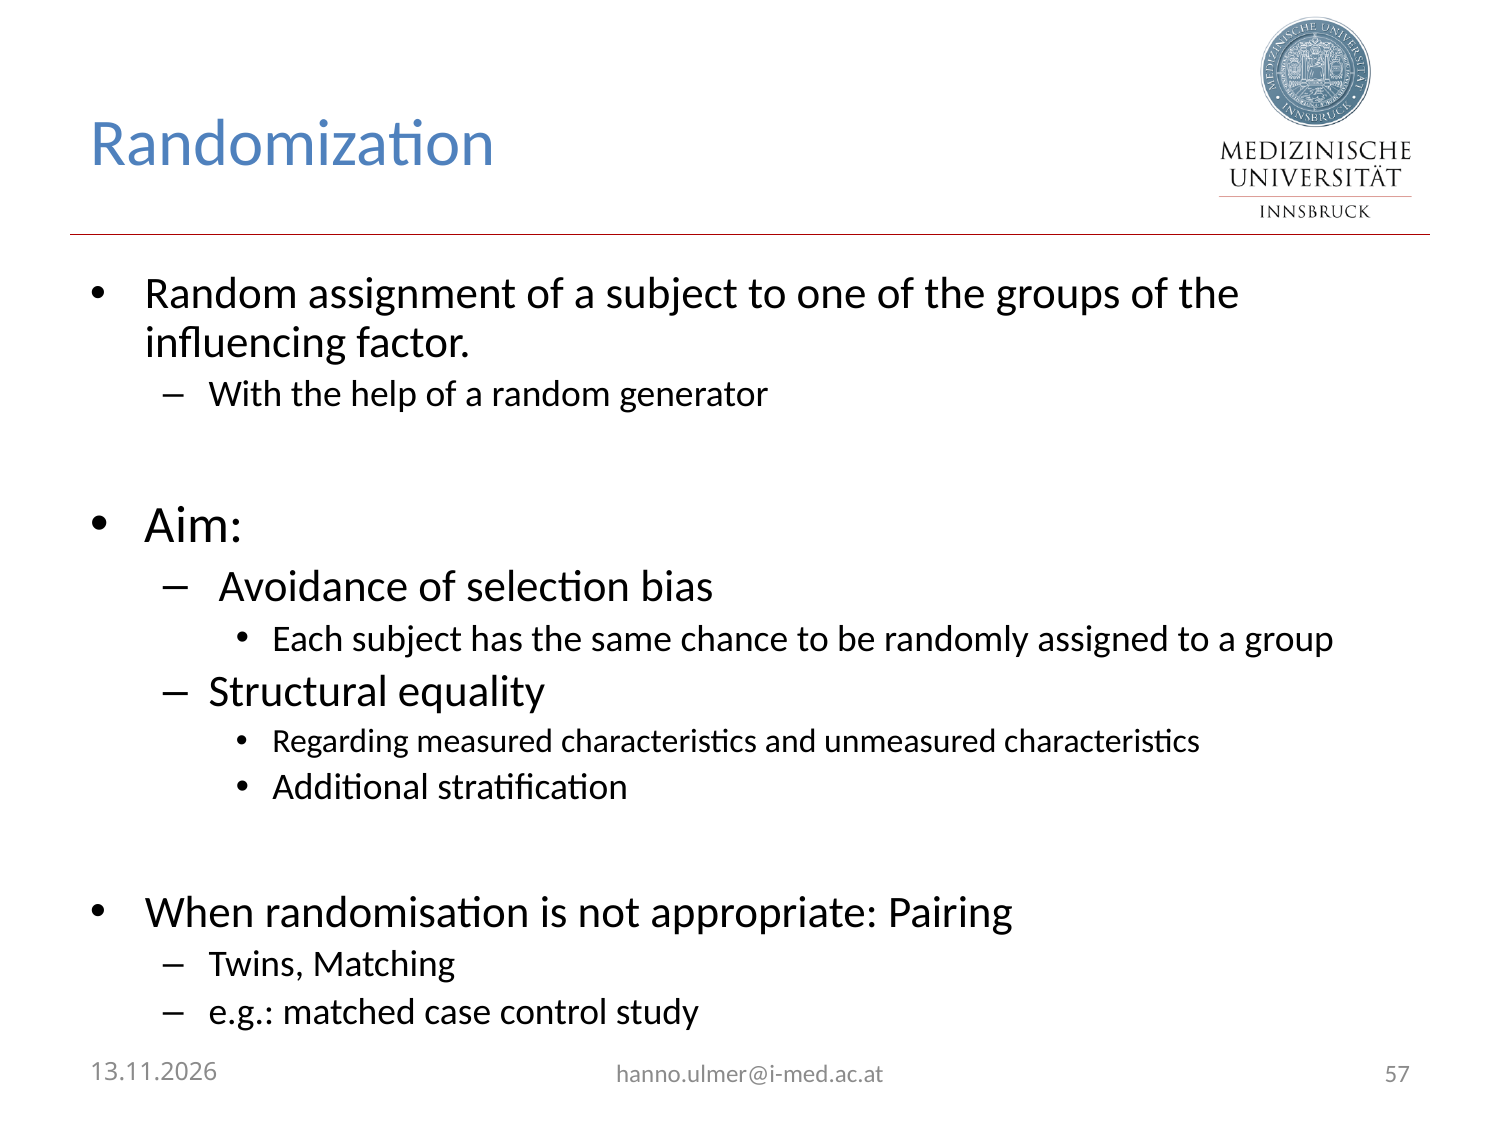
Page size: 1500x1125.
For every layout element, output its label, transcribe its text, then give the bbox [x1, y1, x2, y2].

slide_number 57 [1074, 1042, 1425, 1103]
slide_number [75, 1042, 425, 1103]
list Random assignment of a subject to one of the groups of the influencing factor. With the help of a random generator Aim: Avoidance of selection bias Each subject has the same chance to be randomly assigned to a group Structural equality Regarding measured characteristics and unmeasured characteristics Additional stratification When randomisation is not appropriate: Pairing Twins, Matching e.g.: matched case control study [74, 262, 1426, 1044]
title Randomization [74, 44, 1164, 233]
picture [1205, 7, 1425, 227]
footer hanno.ulmer@i-med.ac.at [512, 1042, 988, 1103]
